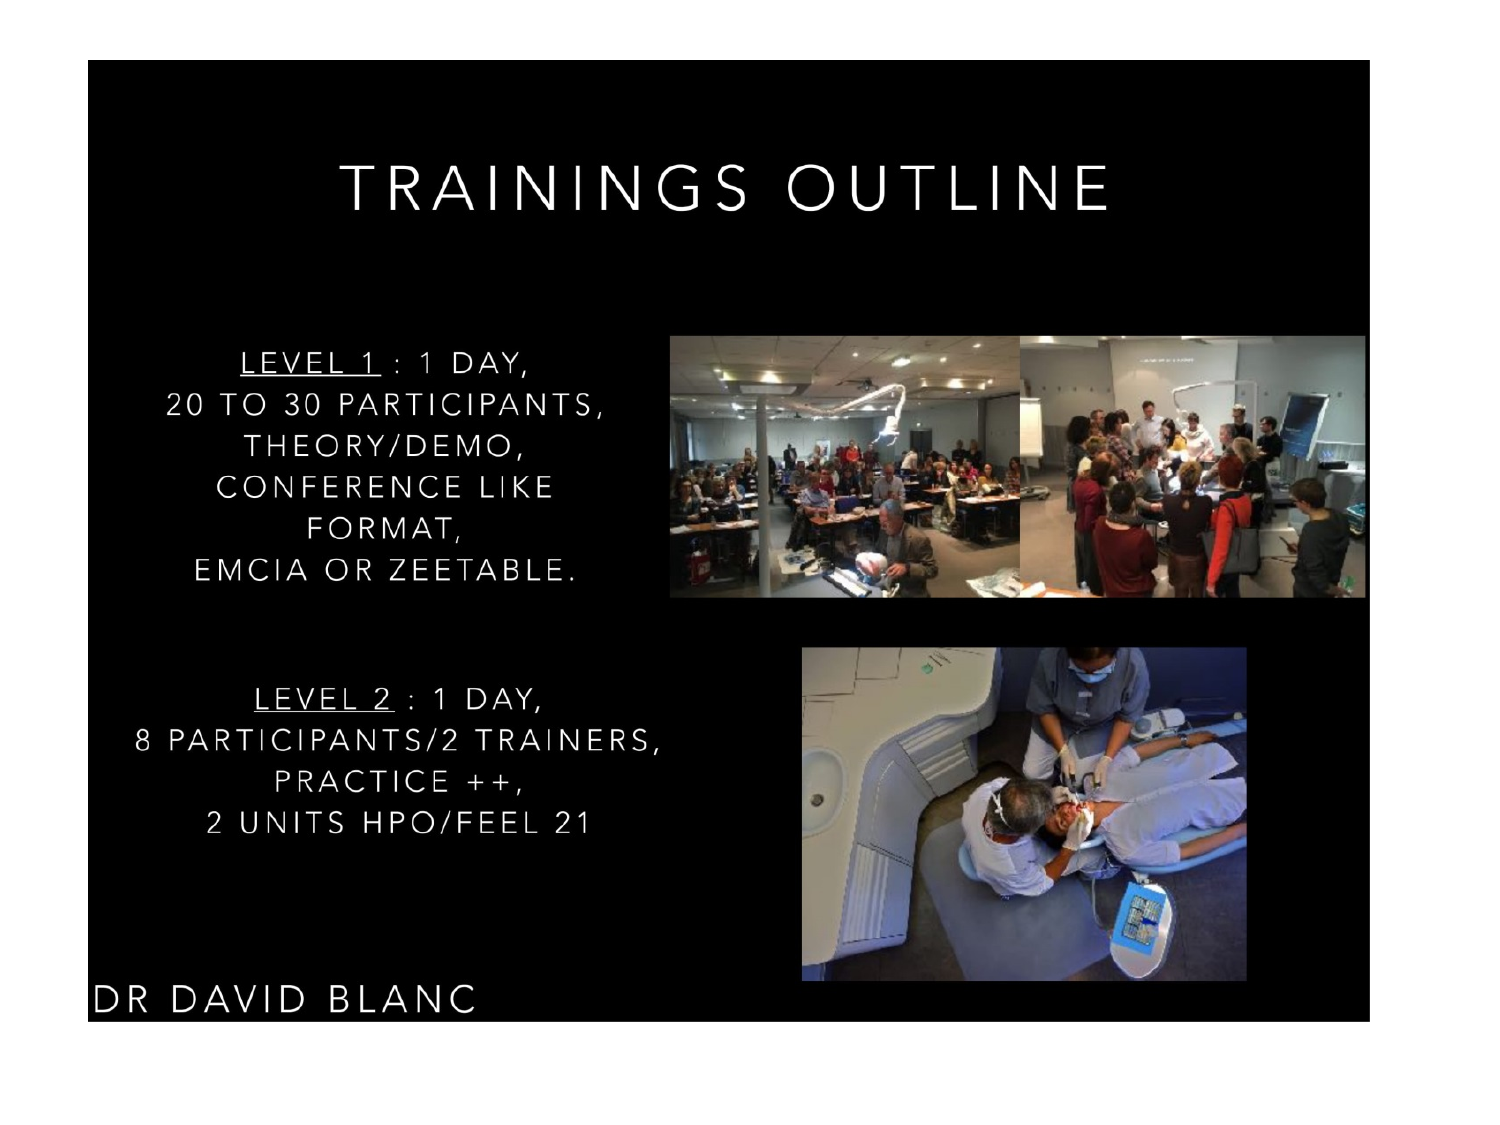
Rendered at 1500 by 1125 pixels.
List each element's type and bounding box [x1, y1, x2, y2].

list [88, 60, 1370, 1022]
